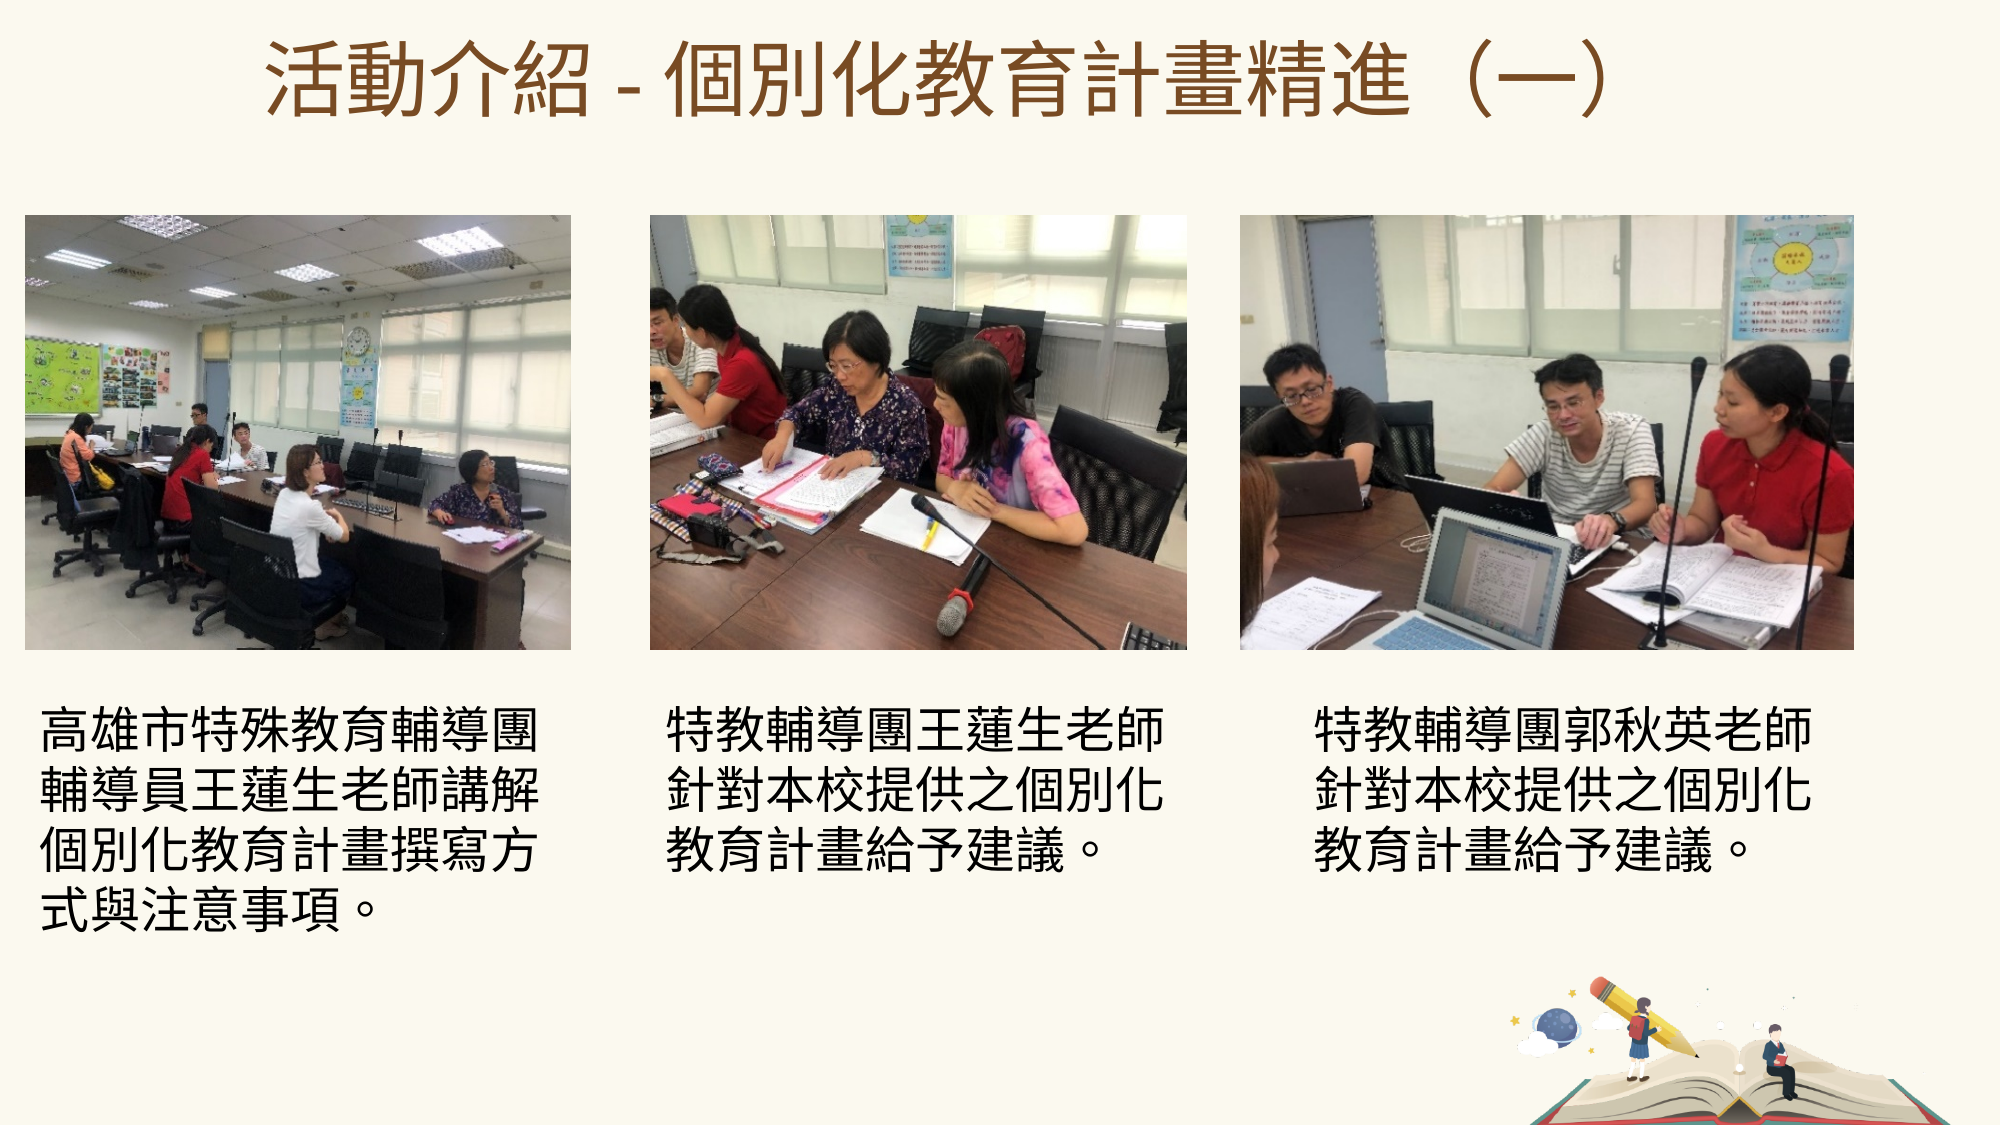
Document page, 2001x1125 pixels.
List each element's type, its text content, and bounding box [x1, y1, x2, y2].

text_box 特教輔導團郭秋英老師針對本校提供之個別化教育計畫給予建議。 [1298, 691, 1835, 887]
picture [1240, 215, 1854, 651]
text_box 活動介紹-個別化教育計畫精進（一） [235, 19, 1690, 135]
picture [25, 215, 571, 651]
picture [1505, 947, 1992, 1125]
picture [650, 215, 1187, 651]
text_box 特教輔導團王蓮生老師針對本校提供之個別化教育計畫給予建議。 [650, 691, 1187, 887]
text_box 高雄市特殊教育輔導團輔導員王蓮生老師講解個別化教育計畫撰寫方式與注意事項。 [25, 691, 598, 947]
